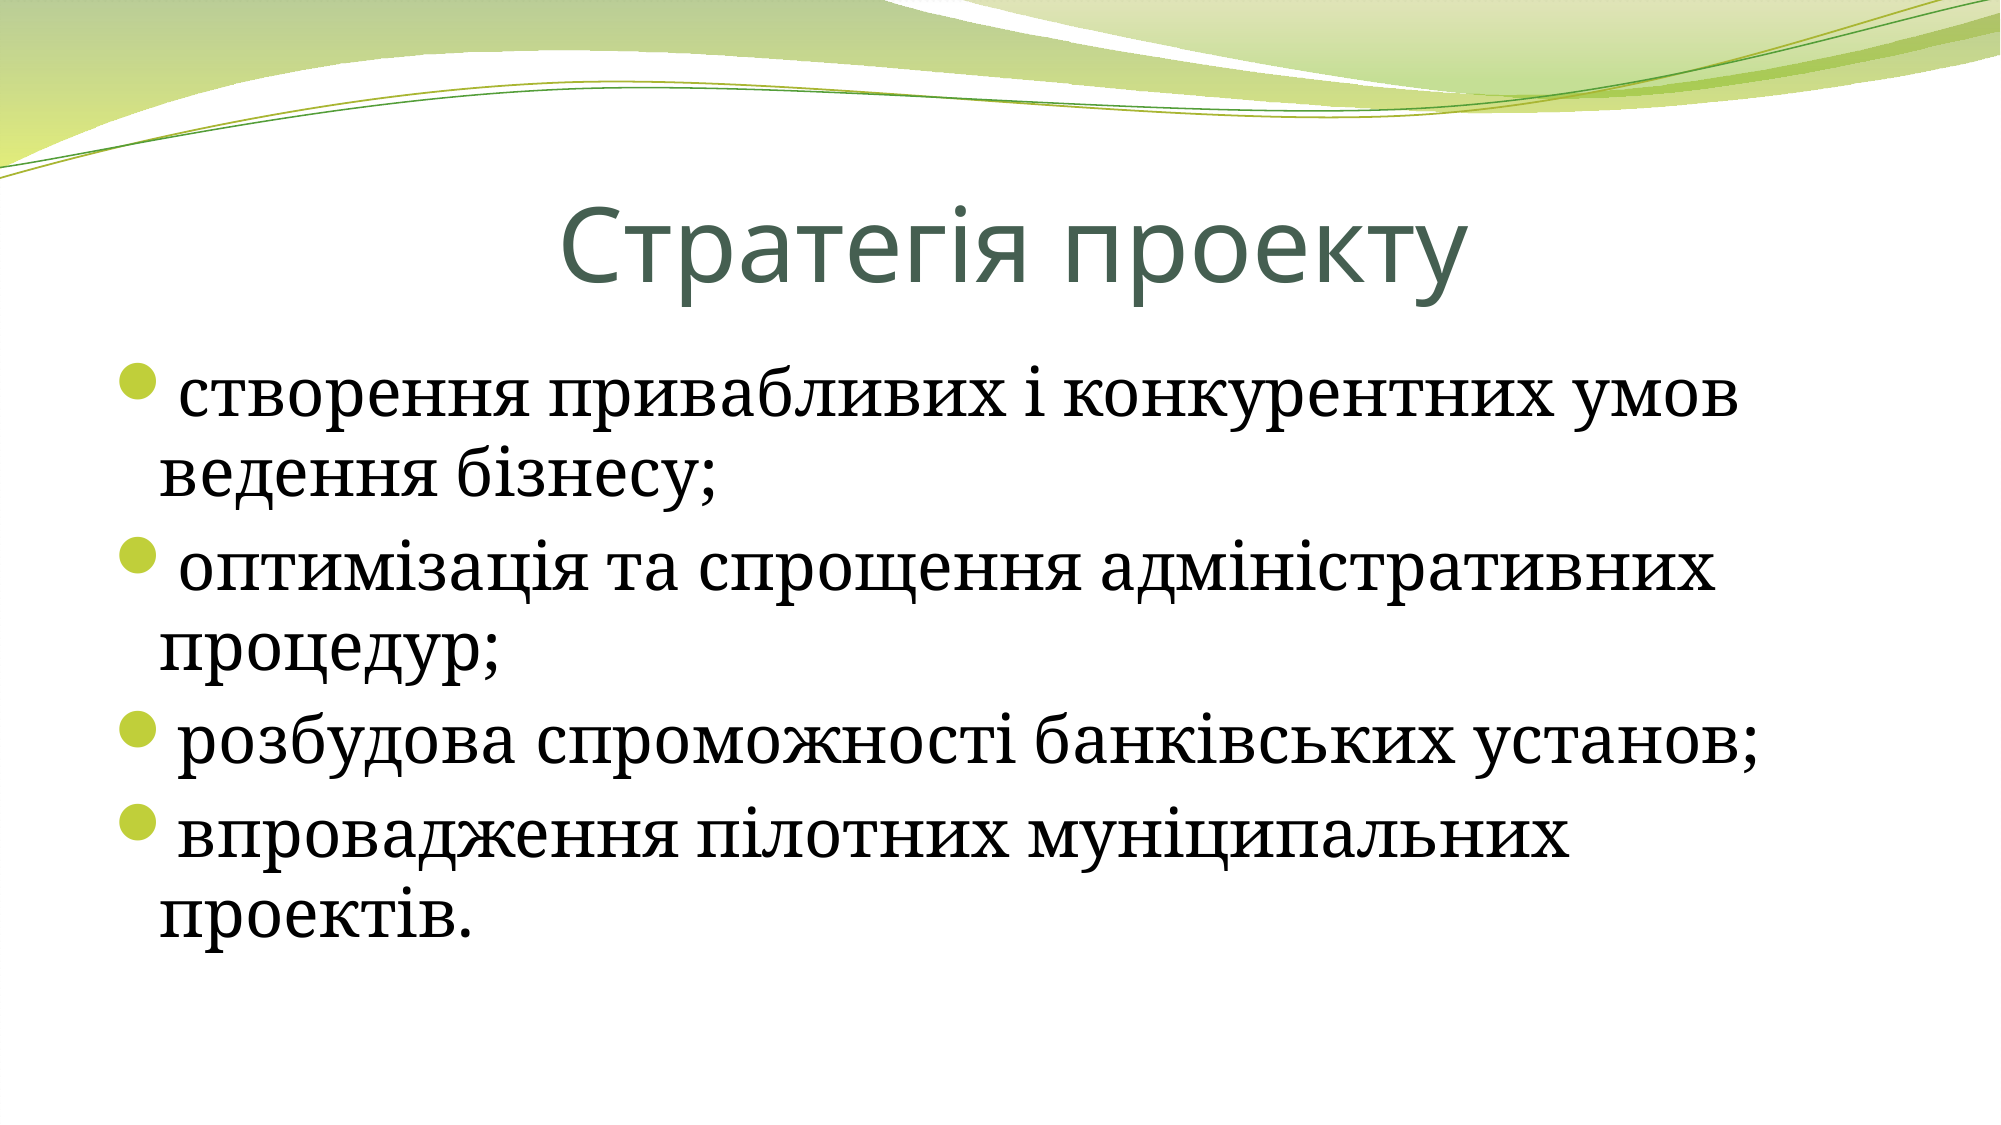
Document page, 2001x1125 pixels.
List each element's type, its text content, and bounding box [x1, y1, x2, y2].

list створення привабливих і конкурентних умов ведення бізнесу; оптимізація та спрощення адміністративних процедур; розбудова спроможності банківських установ; впровадження пілотних муніципальних проектів. [99, 342, 1900, 1038]
title Стратегія проекту [154, 115, 1900, 303]
